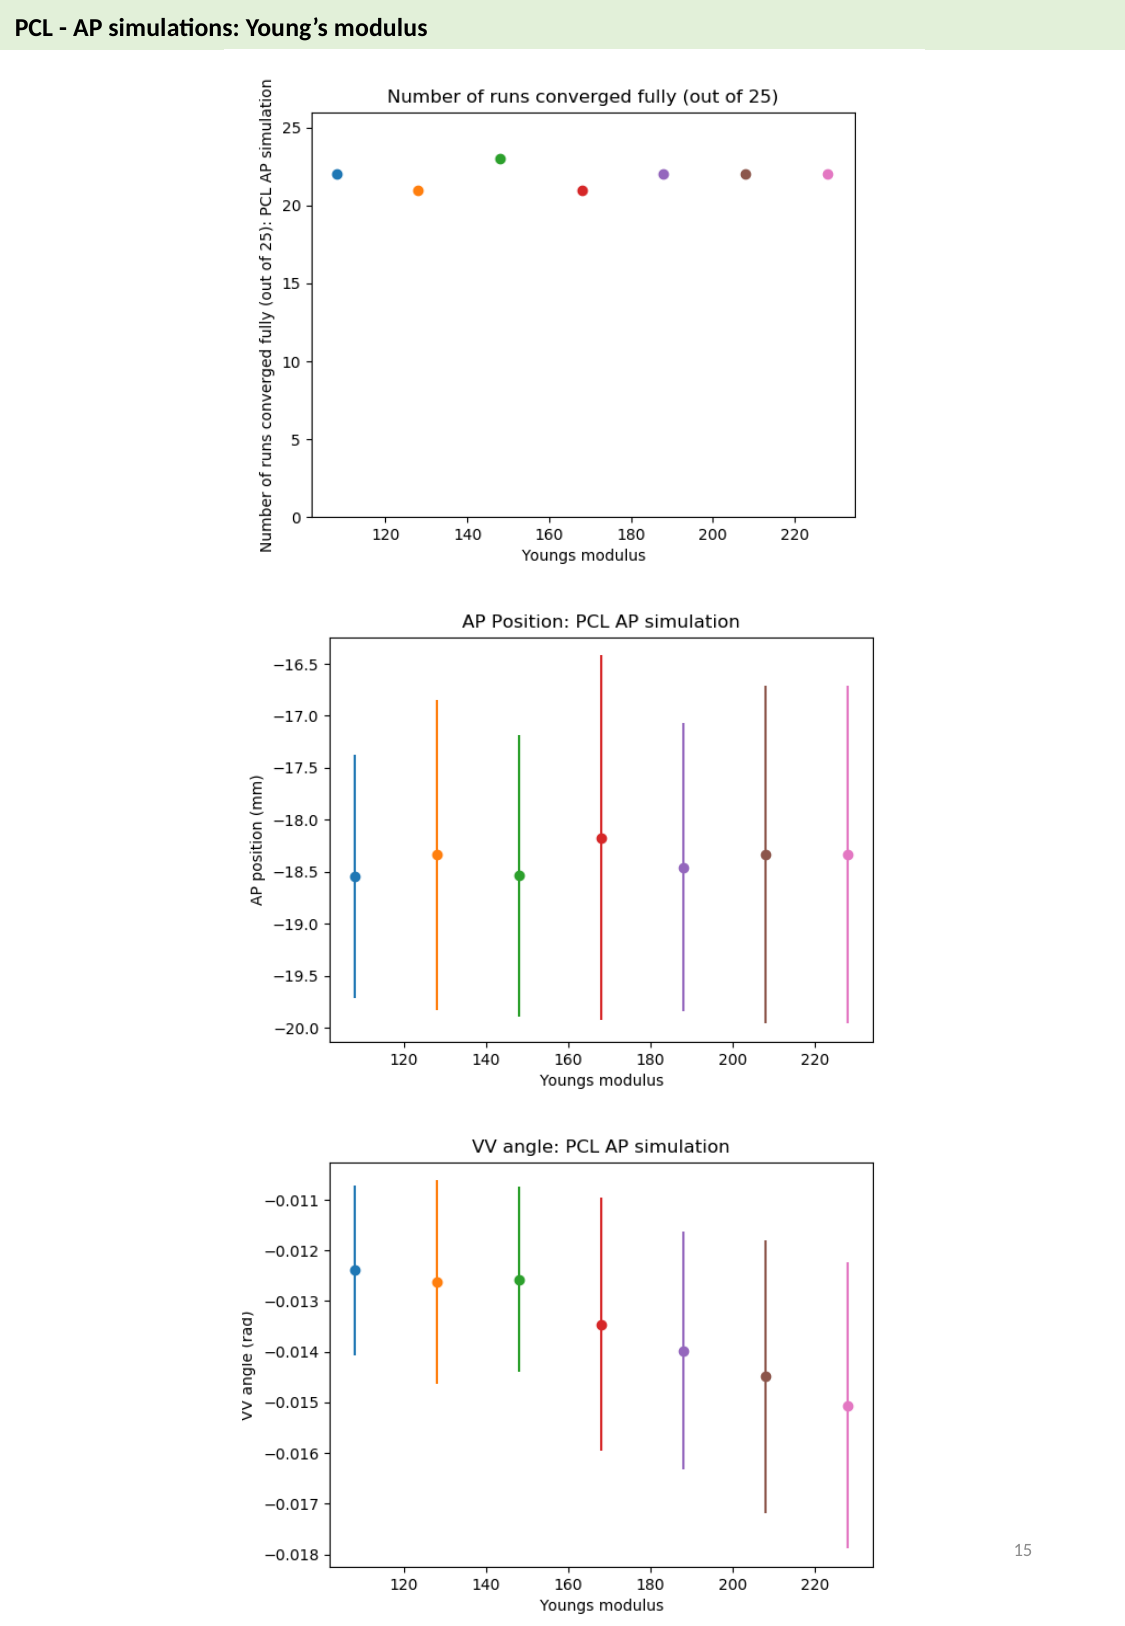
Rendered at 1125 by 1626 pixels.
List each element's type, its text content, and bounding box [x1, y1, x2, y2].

text_box PCL - AP simulations: Young’s modulus [0, 3, 785, 50]
text_box [0, 0, 1125, 51]
slide_number 15 [943, 1506, 1048, 1593]
picture [224, 49, 943, 1625]
